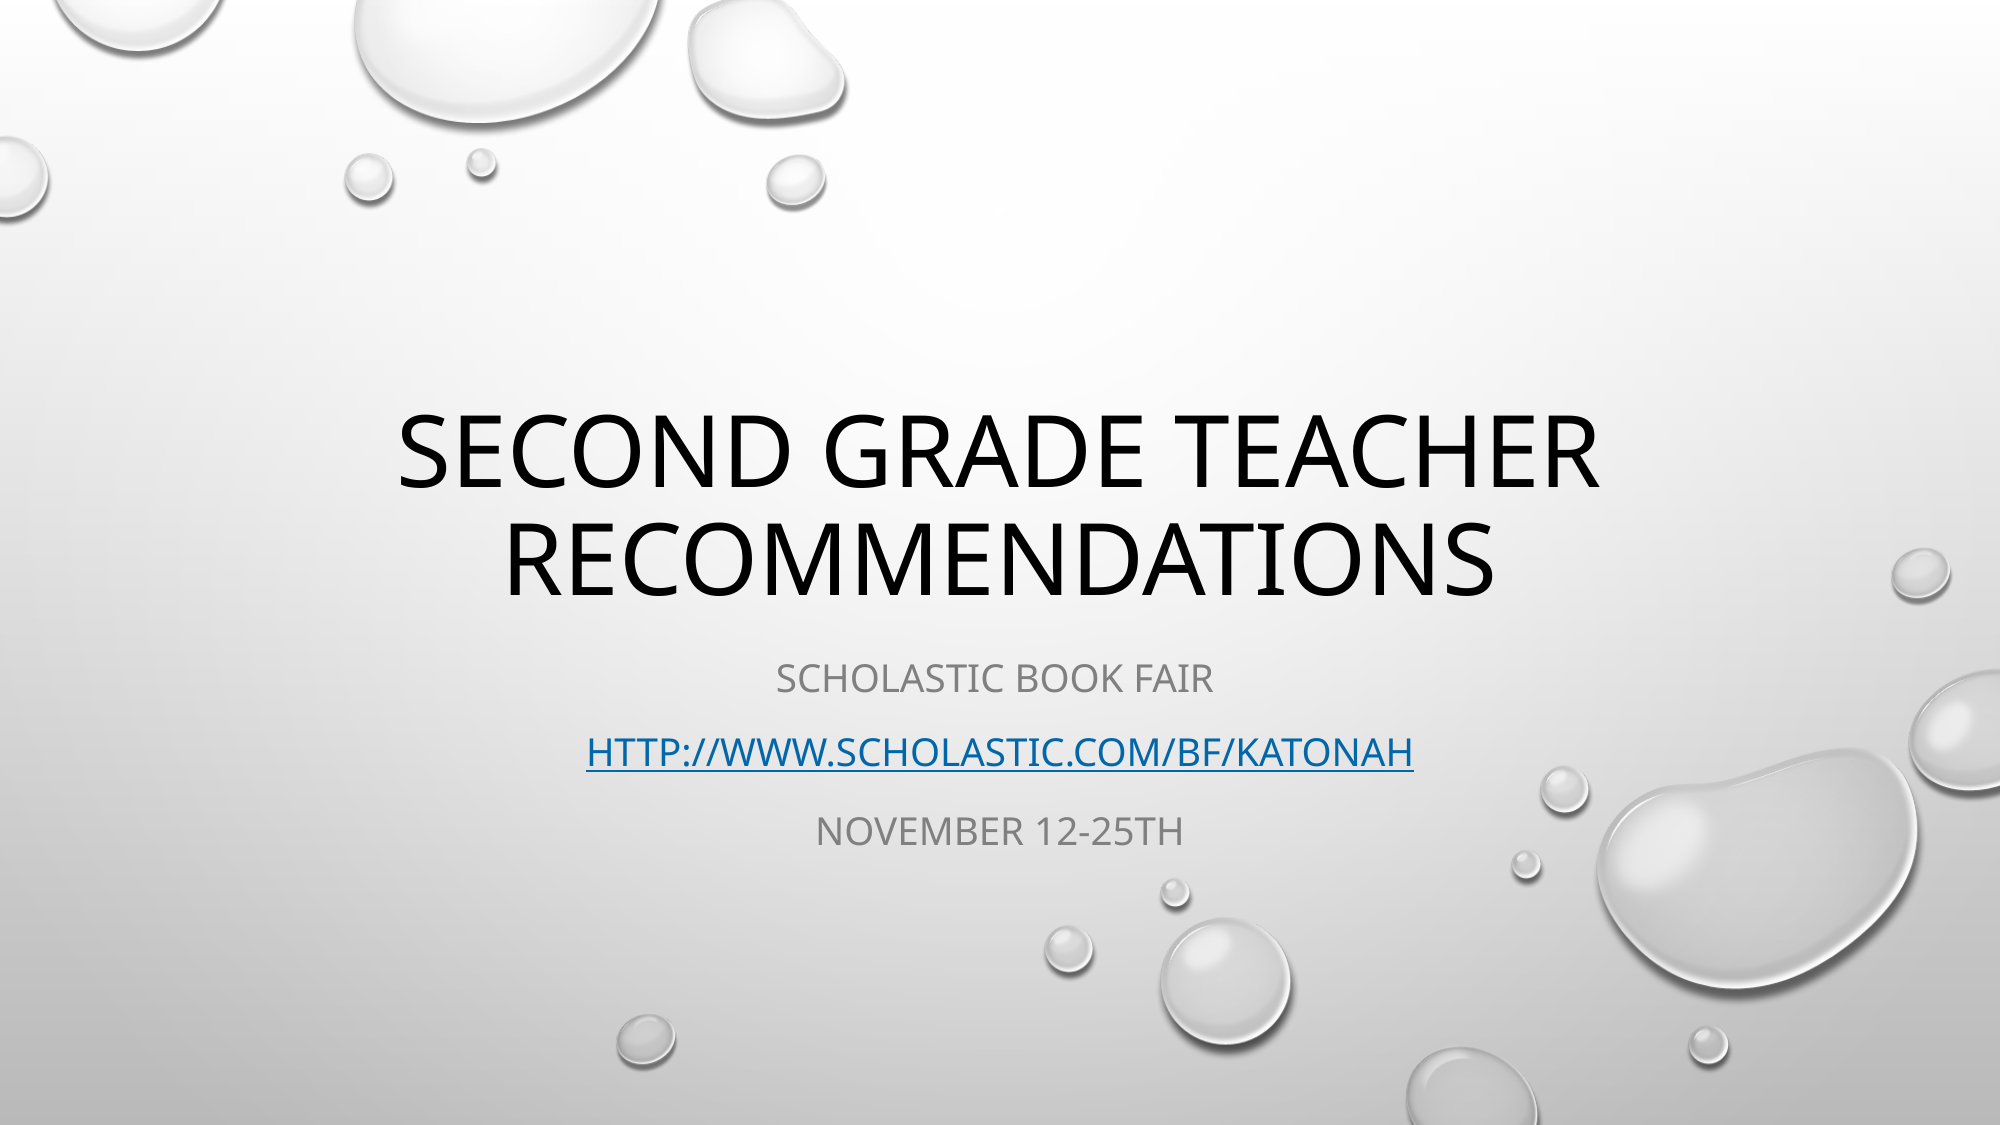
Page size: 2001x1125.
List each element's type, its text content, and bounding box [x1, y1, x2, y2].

picture [0, 0, 2000, 1125]
subtitle Scholastic Book Fair http://www.scholastic.com/bf/katonah November 12-25th [287, 637, 1713, 863]
title Second Grade Teacher Recommendations [287, 213, 1713, 625]
